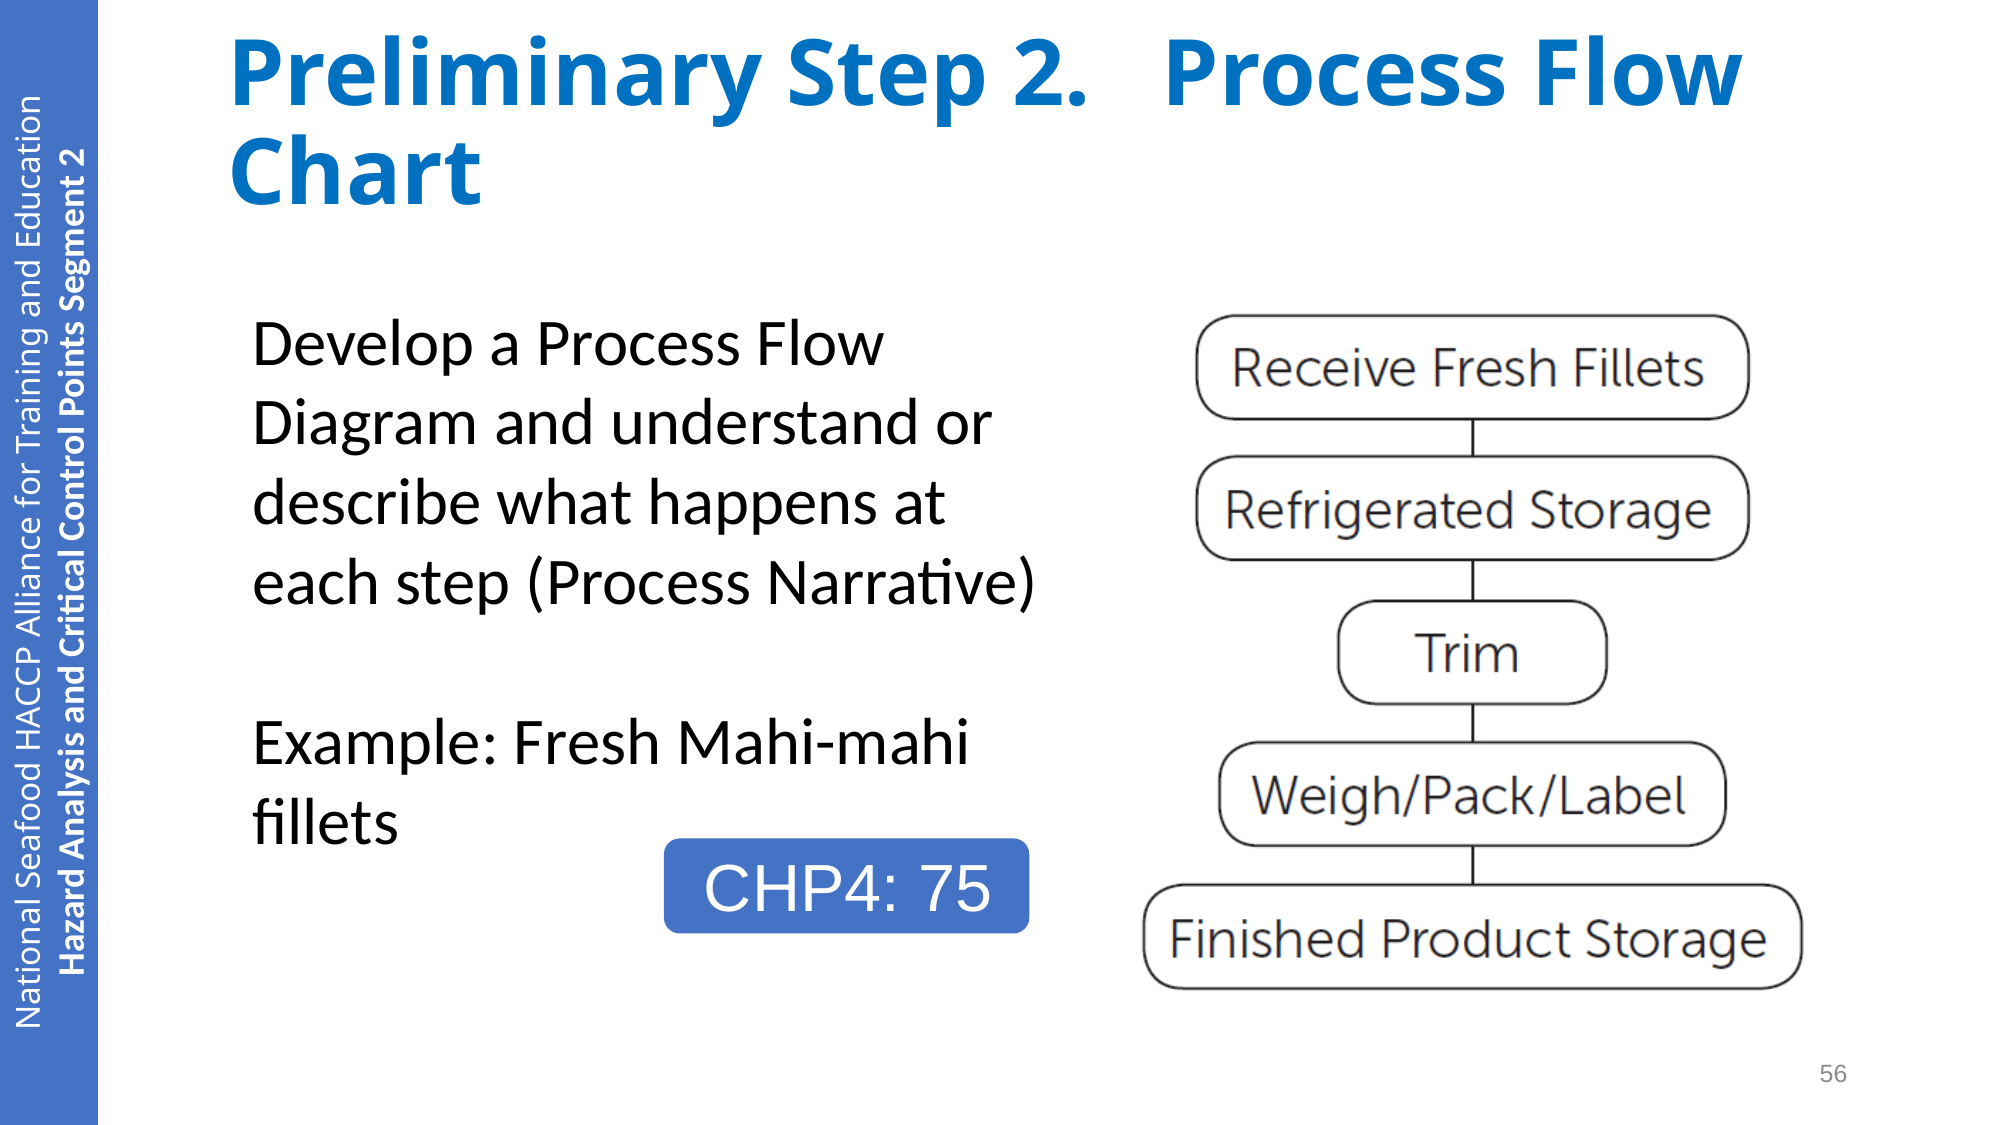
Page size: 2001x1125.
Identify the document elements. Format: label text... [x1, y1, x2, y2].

text_box Develop a Process Flow Diagram and understand or describe what happens at each step (Process Narrative) Example: Fresh Mahi-mahi fillets [237, 290, 1063, 866]
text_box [663, 837, 1033, 934]
picture [1124, 290, 1821, 1009]
title Preliminary Step 2. Process Flow Chart [212, 49, 1800, 201]
slide_number 56 [1412, 1042, 1863, 1103]
